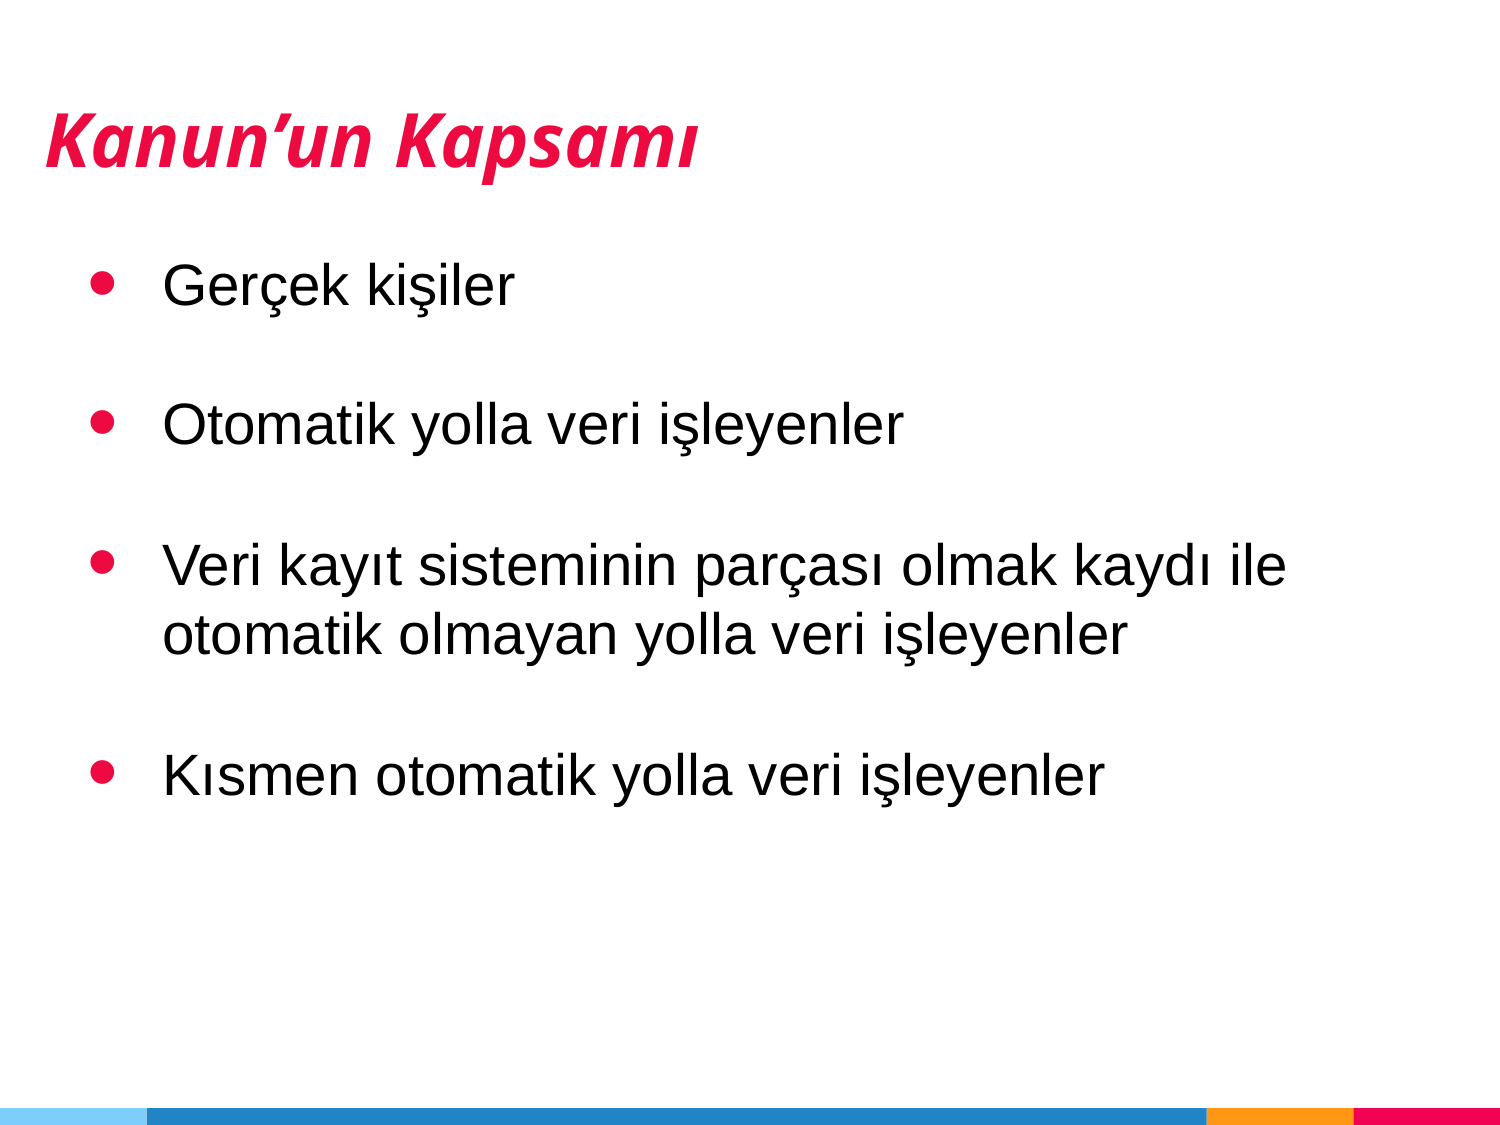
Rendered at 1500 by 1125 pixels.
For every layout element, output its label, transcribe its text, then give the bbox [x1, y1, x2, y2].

text_box Kanun’un Kapsamı [29, 66, 1471, 198]
text_box Gerçek kişiler Otomatik yolla veri işleyenler Veri kayıt sisteminin parçası olmak kaydı ile otomatik olmayan yolla veri işleyenler Kısmen otomatik yolla veri işleyenler [34, 231, 1447, 1009]
